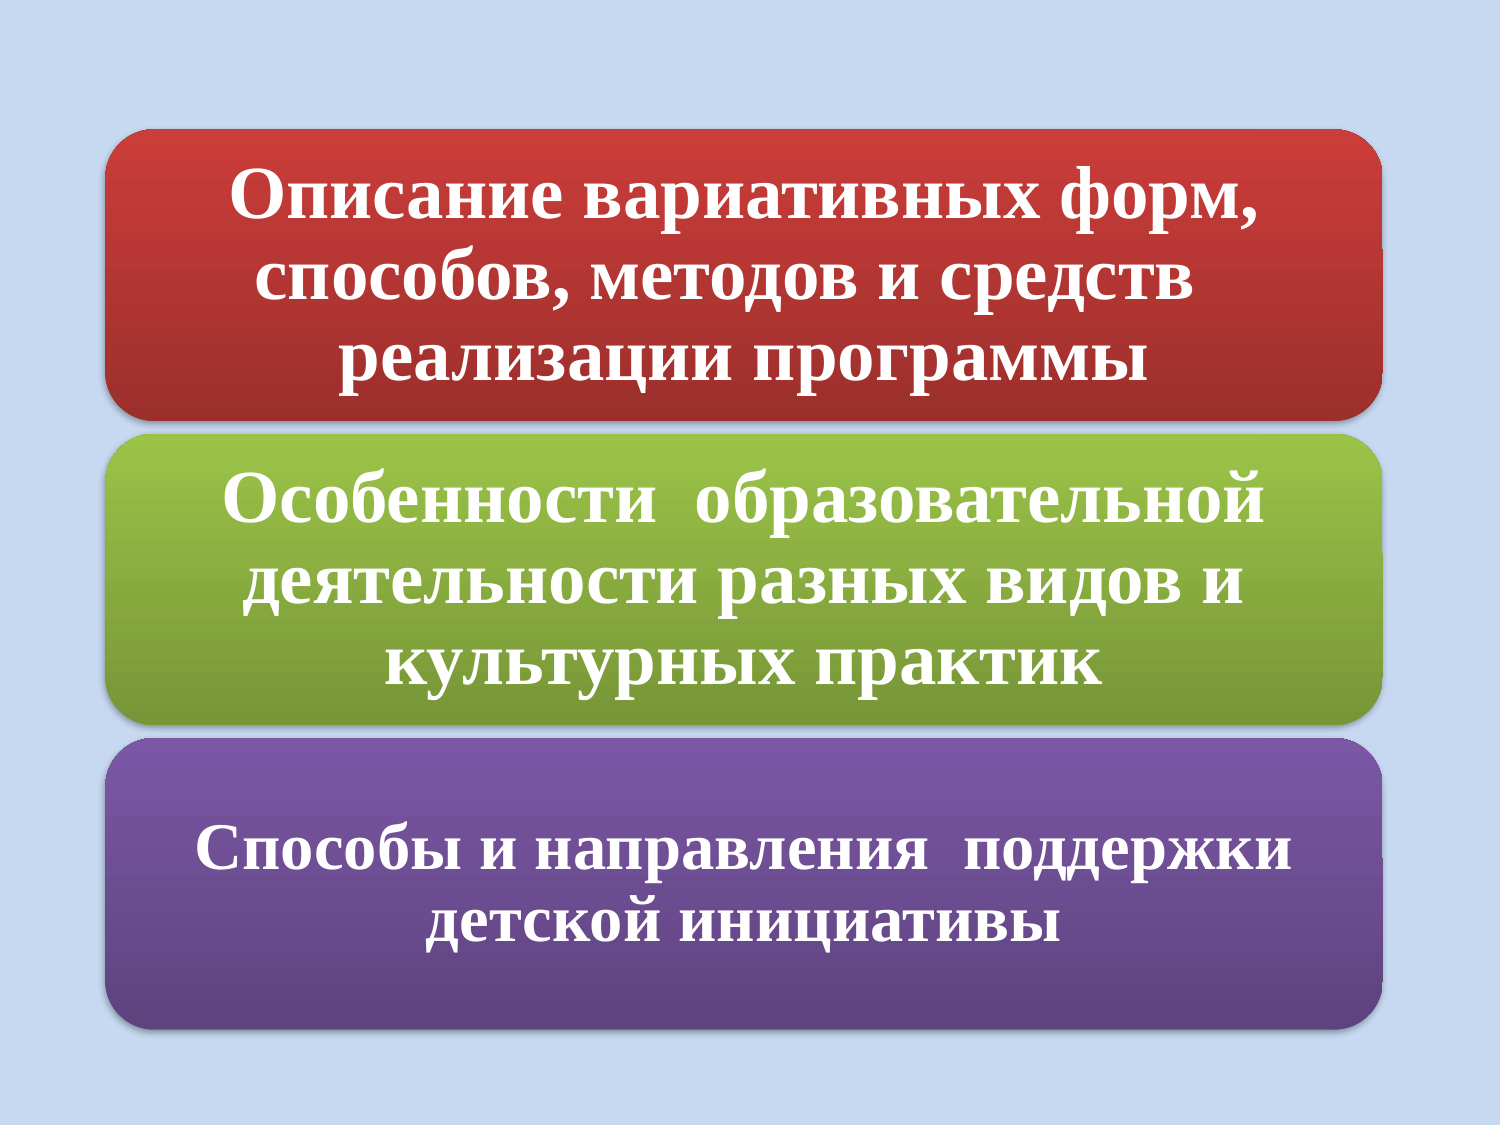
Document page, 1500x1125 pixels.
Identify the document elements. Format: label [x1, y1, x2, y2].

text_box [105, 128, 1383, 1044]
